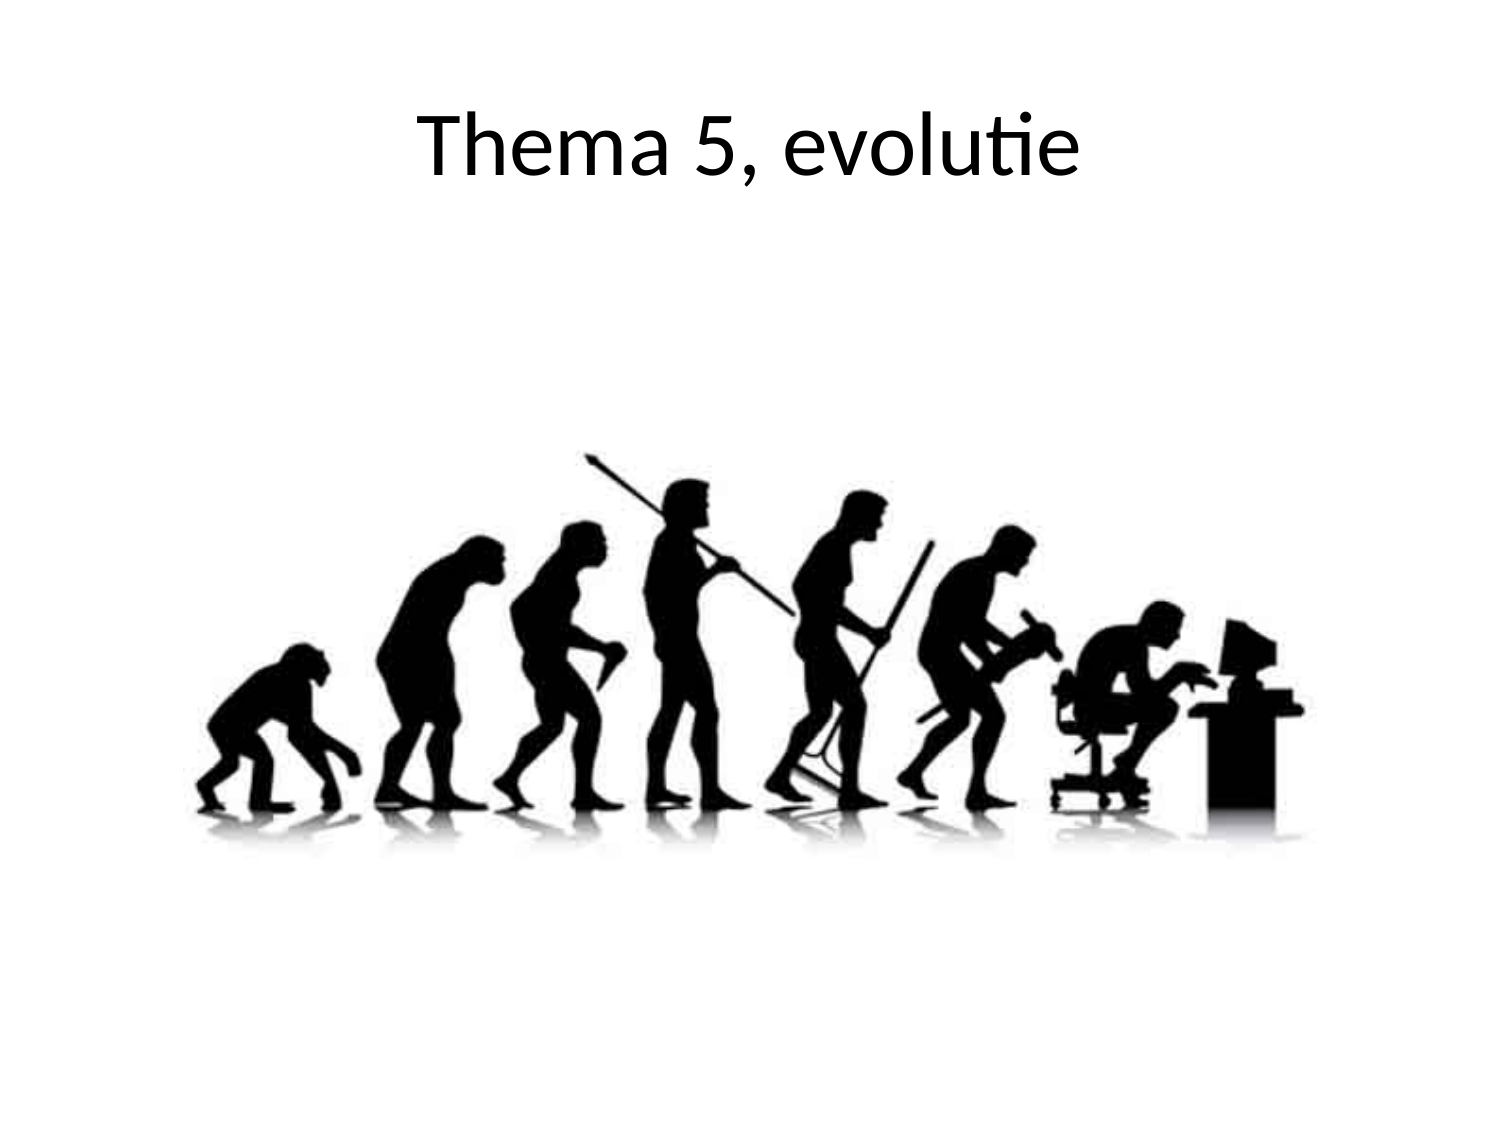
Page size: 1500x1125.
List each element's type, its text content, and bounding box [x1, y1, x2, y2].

title Thema 5, evolutie [75, 45, 1425, 233]
picture [183, 360, 1317, 928]
